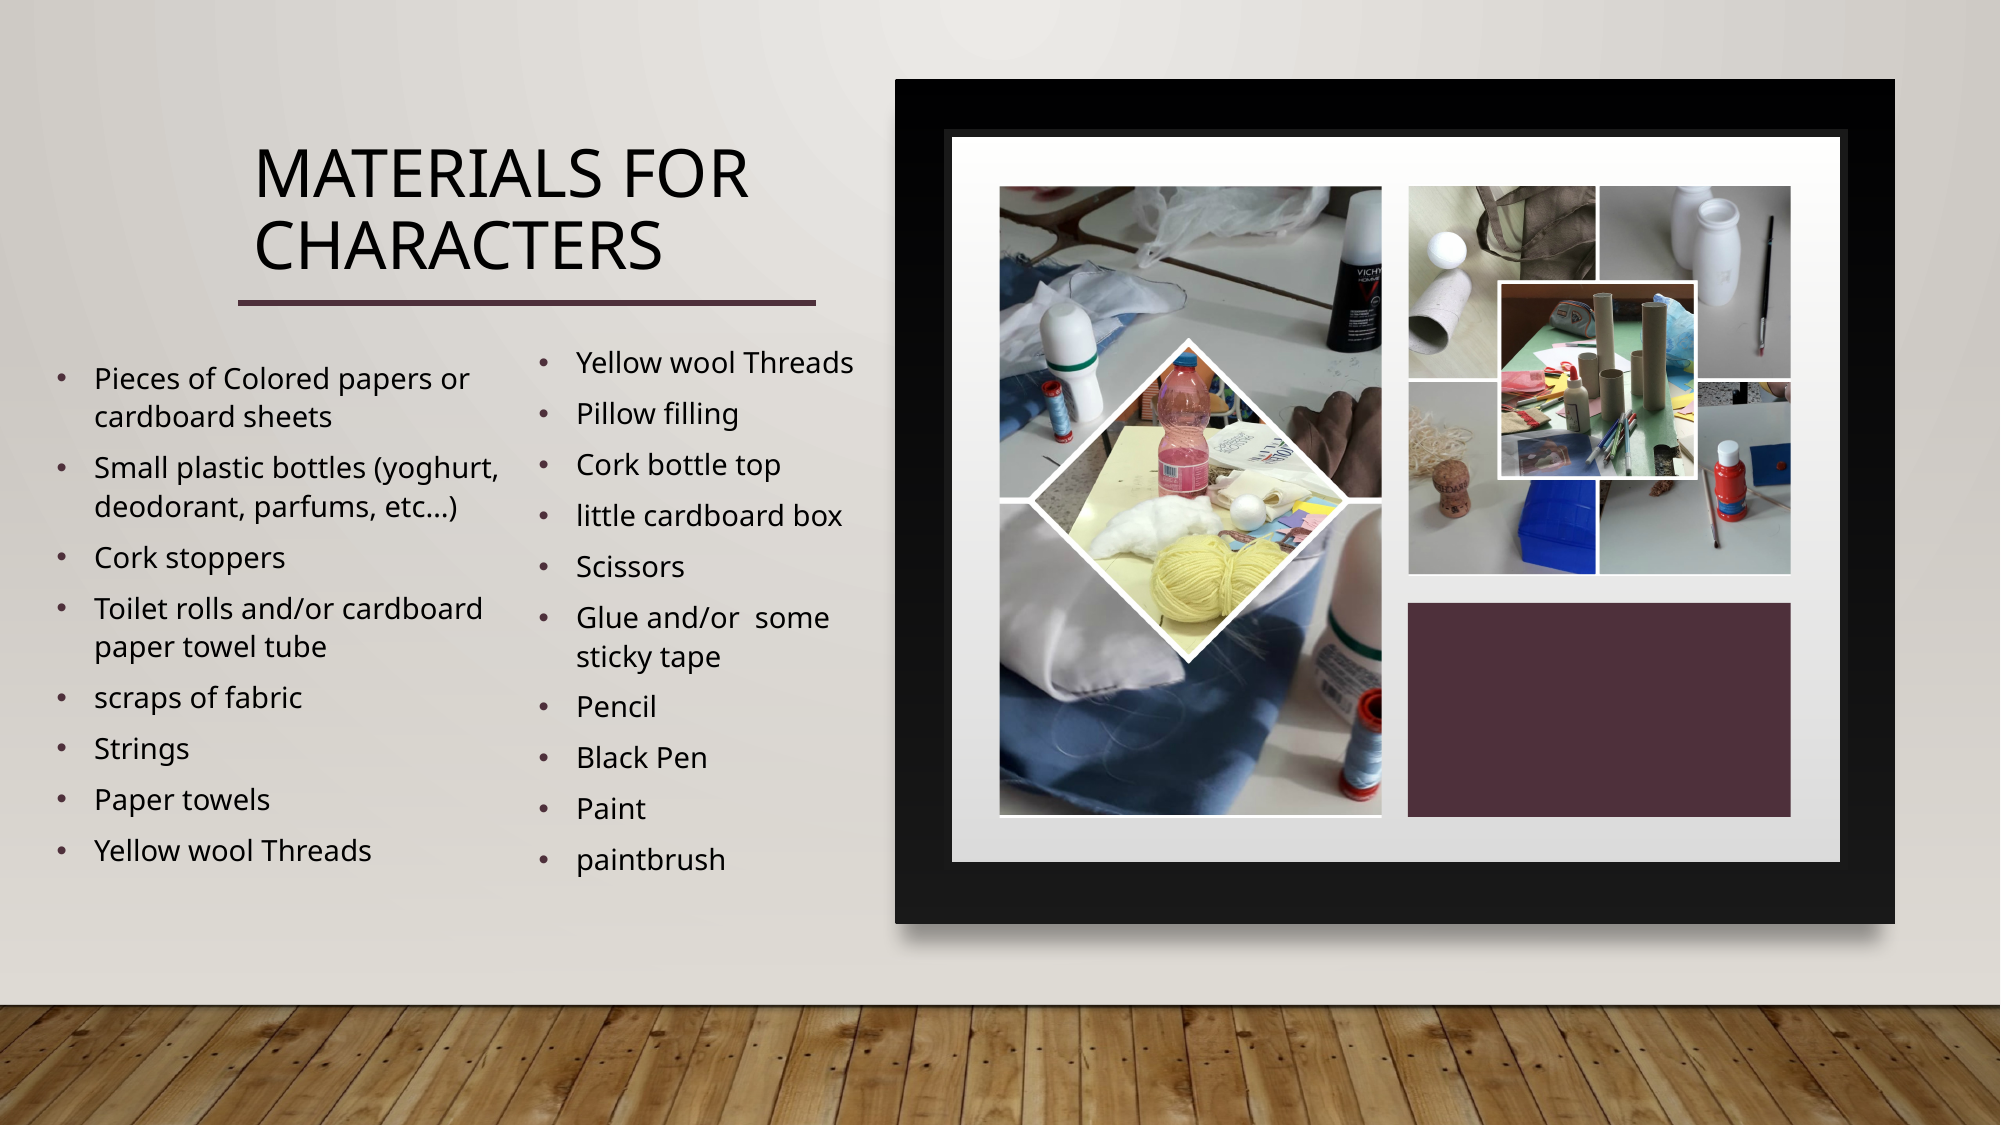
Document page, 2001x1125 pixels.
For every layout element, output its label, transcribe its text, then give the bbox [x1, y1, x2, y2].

picture [0, 1006, 2000, 1125]
text_box Yellow wool Threads Pillow filling Cork bottle top little cardboard box Scissors Glue and/or some sticky tape Pencil Black Pen Paint paintbrush [523, 333, 895, 679]
title MATERIALS for characters [238, 131, 817, 302]
picture [999, 182, 1382, 818]
list Pieces of Colored papers or cardboard sheets Small plastic bottles (yoghurt, deodorant, parfums, etc…) Cork stoppers Toilet rolls and/or cardboard paper towel tube scraps of fabric Strings Paper towels Yellow wool Threads [41, 349, 523, 635]
text_box [0, 330, 2000, 1004]
text_box [0, 0, 2000, 330]
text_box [895, 78, 1896, 924]
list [1408, 184, 1791, 576]
